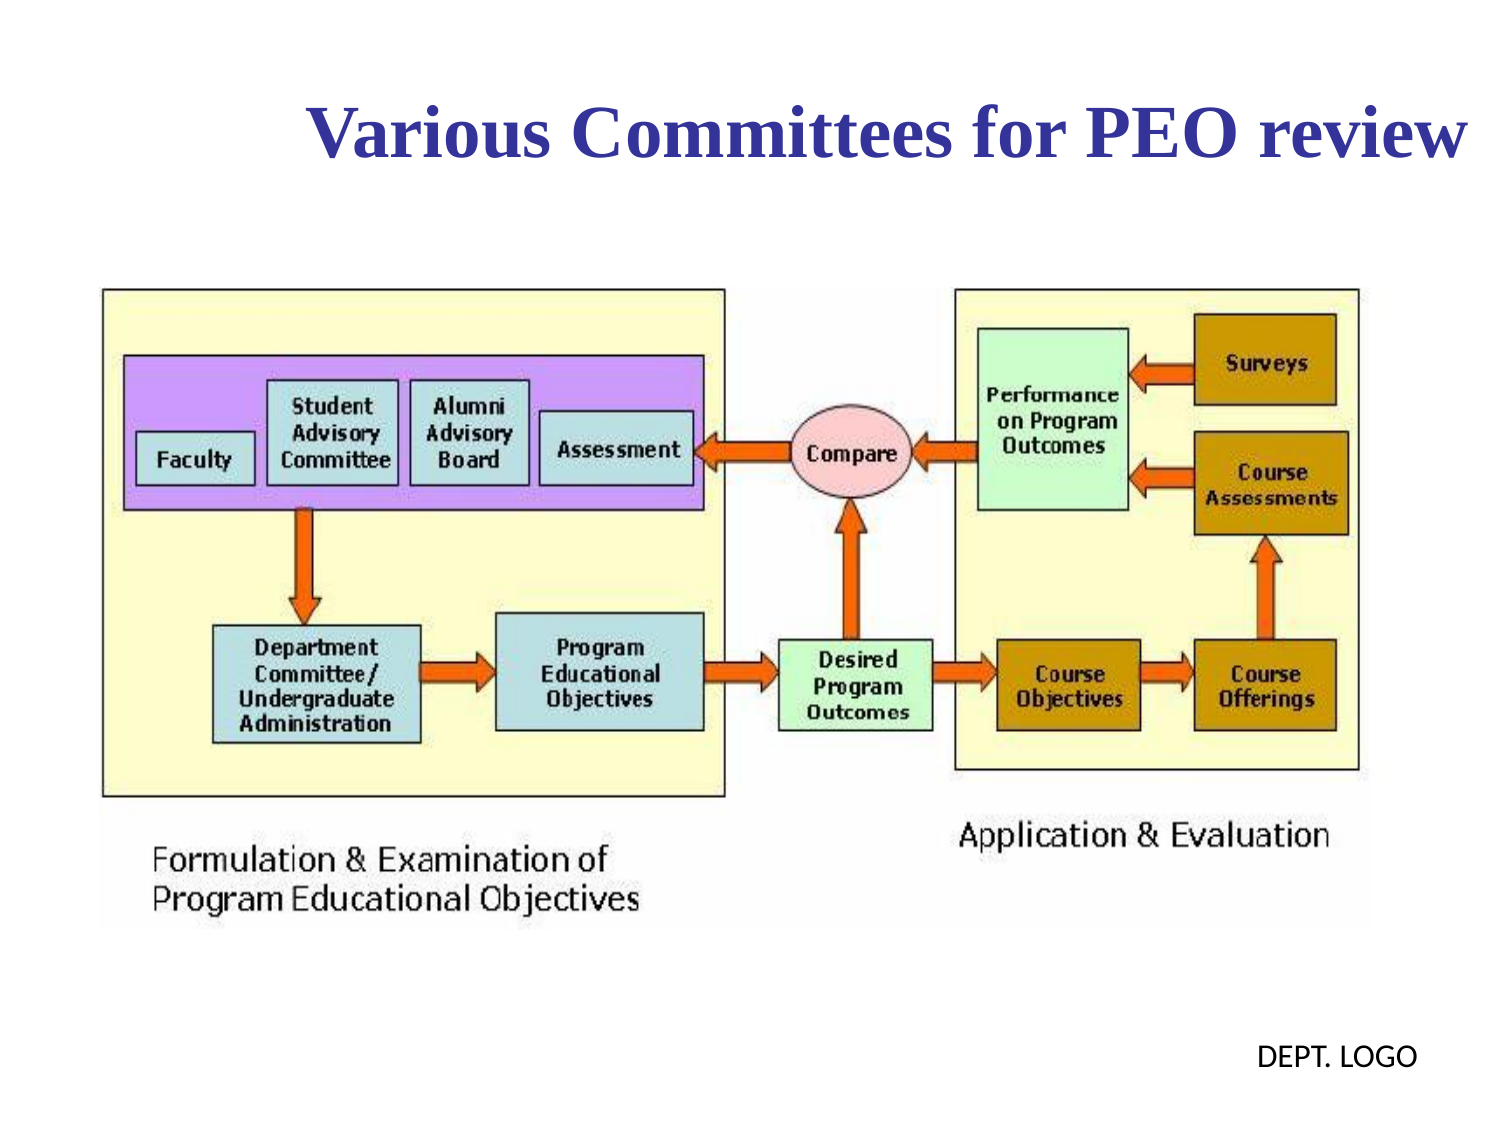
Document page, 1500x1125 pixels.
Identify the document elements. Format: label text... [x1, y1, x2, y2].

text_box Various Committees for PEO review [249, 16, 1500, 238]
text_box DEPT. LOGO [1175, 982, 1500, 1125]
picture [99, 287, 1388, 938]
